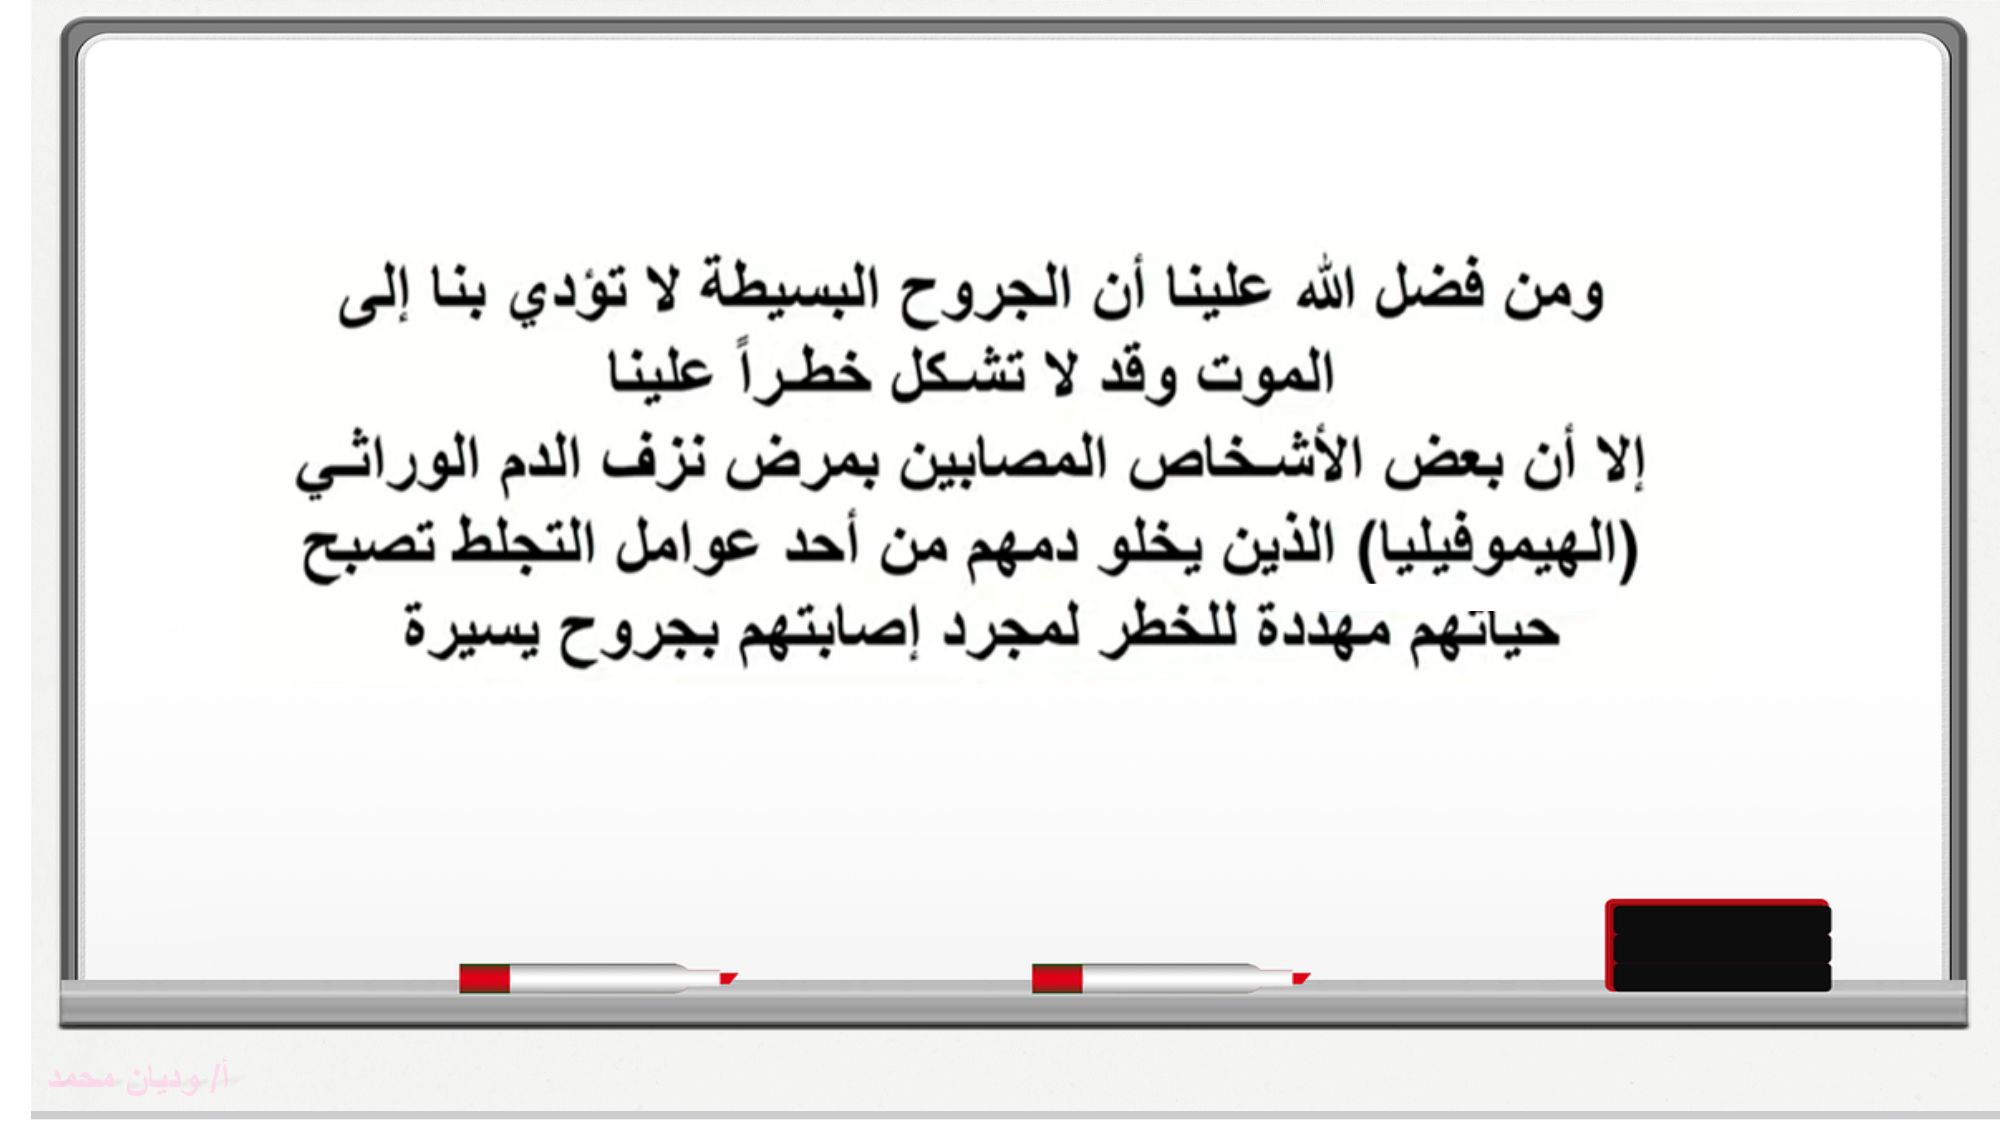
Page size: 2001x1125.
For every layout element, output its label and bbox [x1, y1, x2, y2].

picture [0, 0, 2000, 1125]
text_box [244, 240, 1720, 684]
